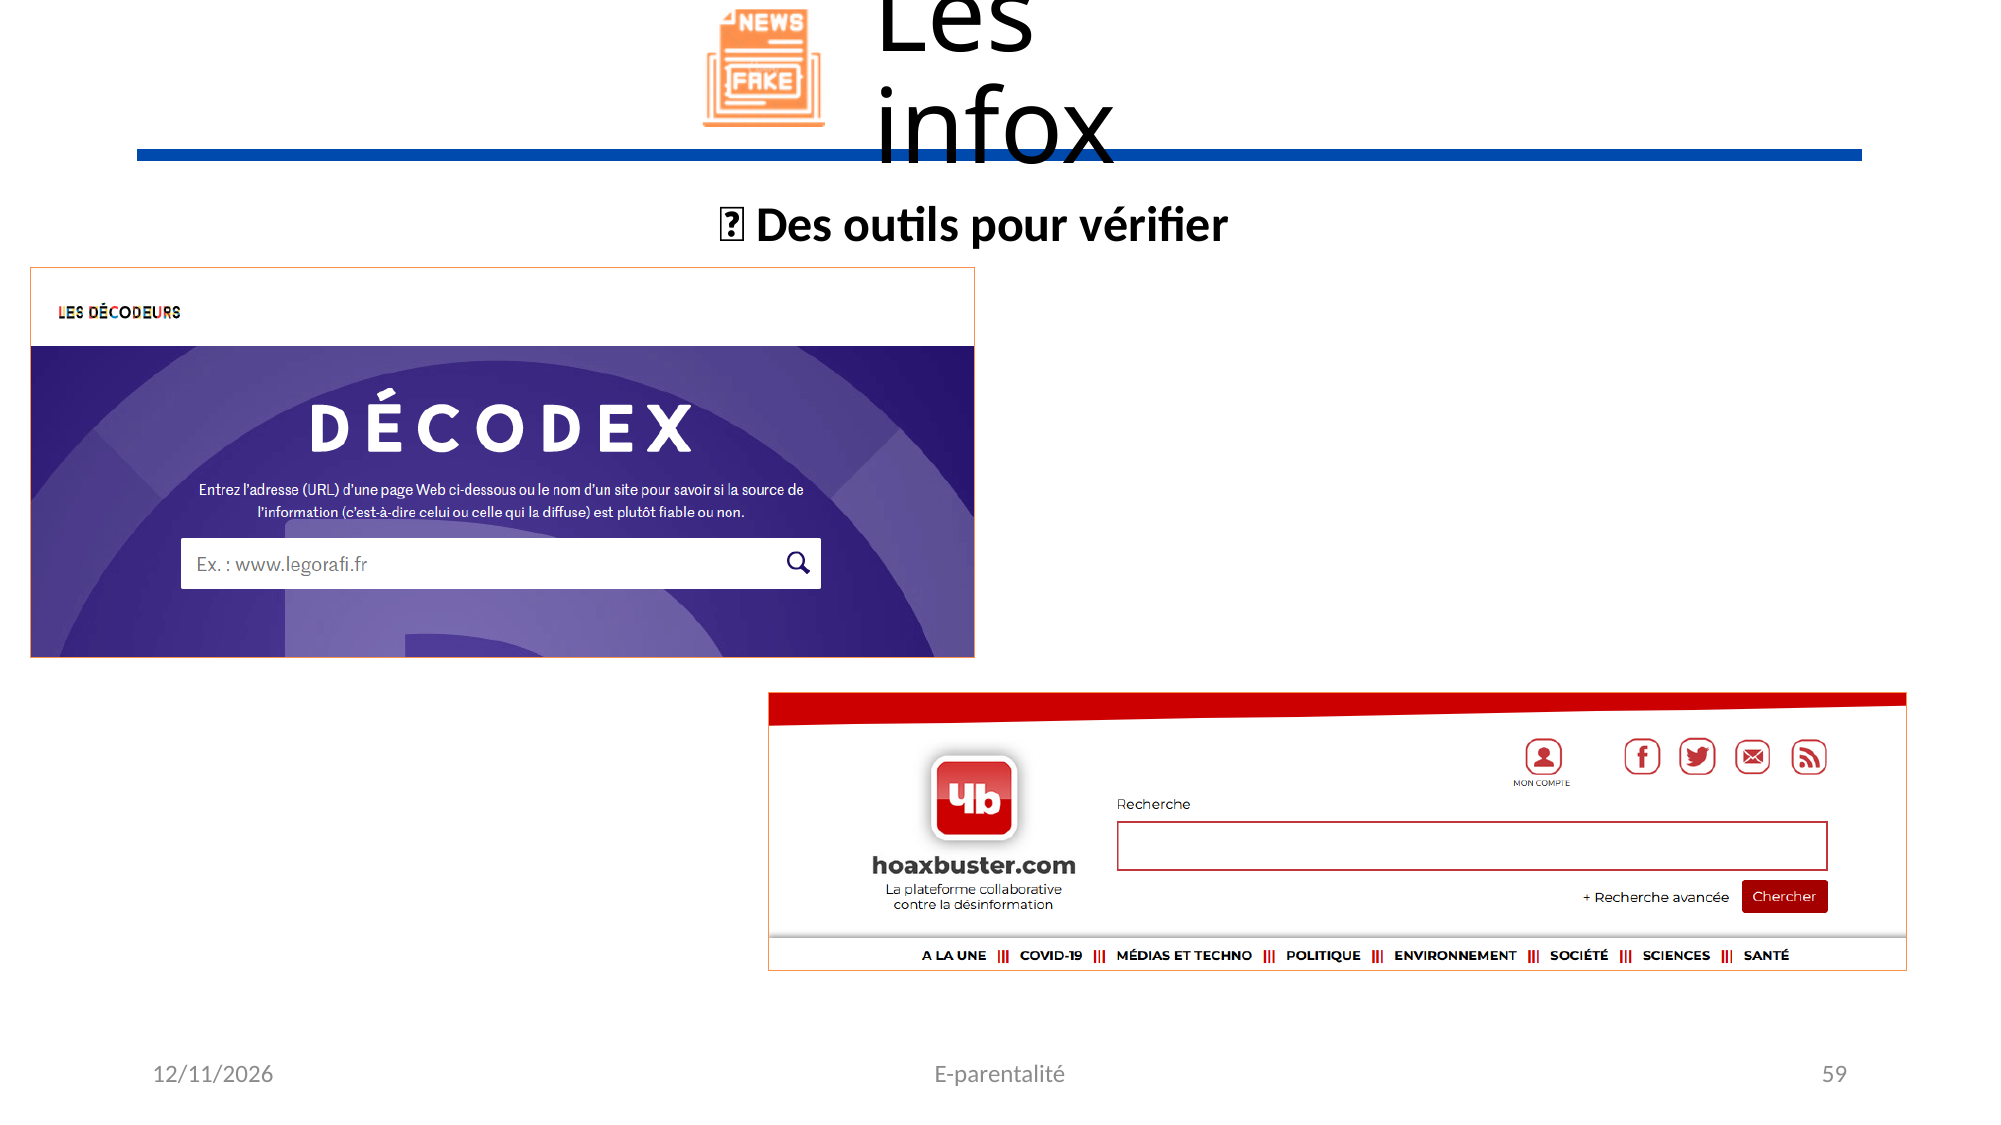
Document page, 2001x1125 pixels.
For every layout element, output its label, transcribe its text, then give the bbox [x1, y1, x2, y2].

picture [685, 2, 825, 127]
footer E-parentalité [662, 1042, 1338, 1103]
text_box 💡 Des outils pour vérifier [704, 184, 1296, 259]
slide_number 59 [1412, 1042, 1863, 1103]
picture [30, 267, 975, 658]
picture [768, 692, 1907, 971]
text_box Les infox [858, 2, 1213, 145]
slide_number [137, 1042, 588, 1103]
